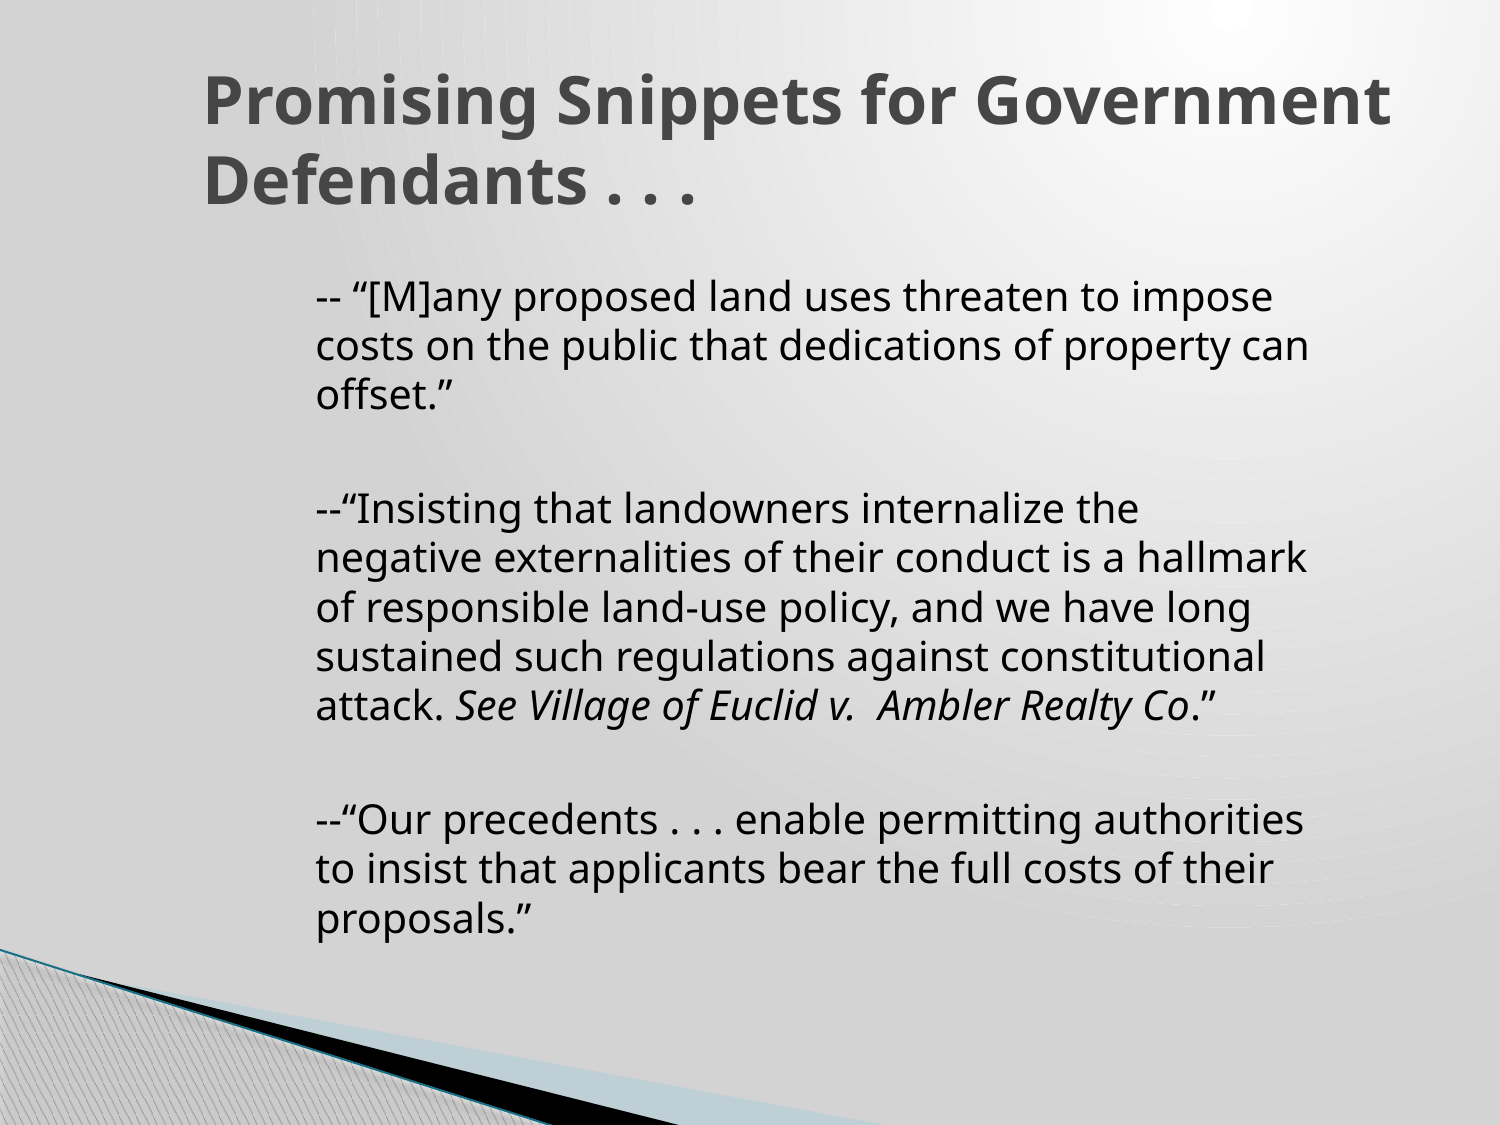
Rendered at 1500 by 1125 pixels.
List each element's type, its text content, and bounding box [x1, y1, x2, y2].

subtitle -- “[M]any proposed land uses threaten to impose costs on the public that dedications of property can offset.” --“Insisting that landowners internalize the negative externalities of their conduct is a hallmark of responsible land-use policy, and we have long sustained such regulations against constitutional attack. See Village of Euclid v. Ambler Realty Co.” --“Our precedents . . . enable permitting authorities to insist that applicants bear the full costs of their proposals.” [287, 262, 1325, 975]
title Promising Snippets for Government Defendants . . . [187, 50, 1500, 225]
